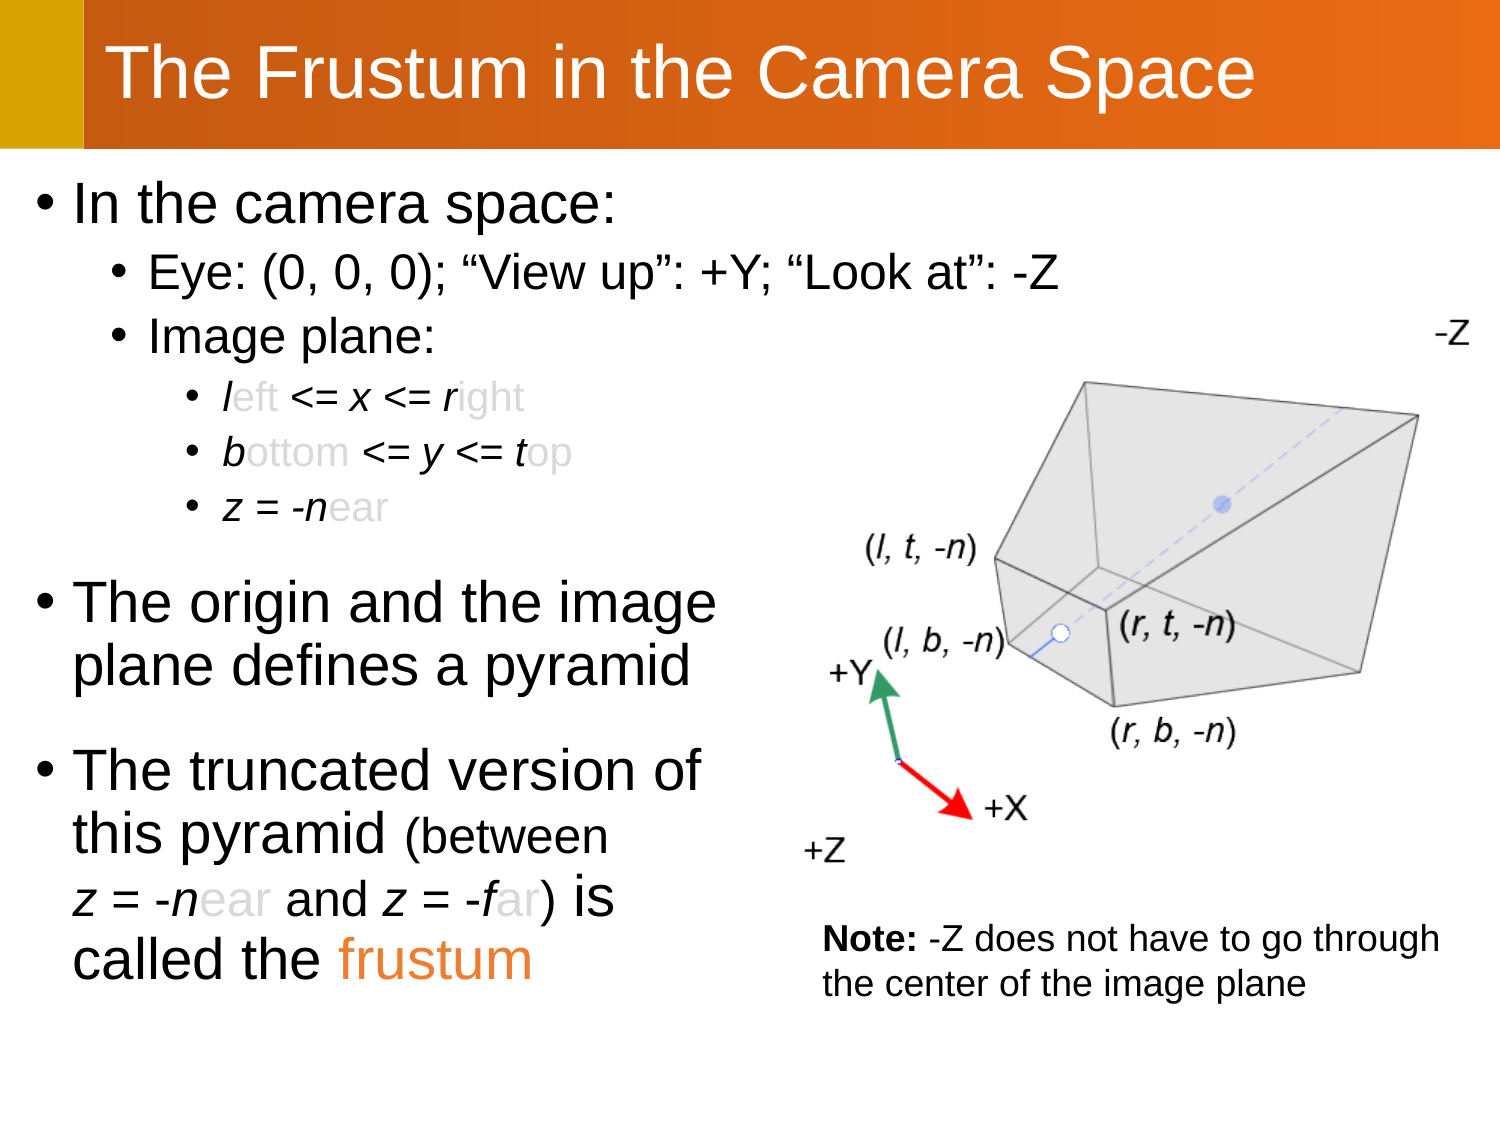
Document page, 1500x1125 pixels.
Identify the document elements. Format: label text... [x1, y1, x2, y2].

text_box Note: -Z does not have to go through the center of the image plane [807, 926, 1456, 1012]
title The Frustum in the Camera Space [83, 0, 1500, 149]
list In the camera space: Eye: (0, 0, 0); “View up”: +Y; “Look at”: -Z Image plane: left <= x <= right bottom <= y <= top z = -near The origin and the image plane defines a pyramid The truncated version of this pyramid (between z = -near and z = -far) is called the frustum [20, 165, 1483, 1063]
picture [791, 234, 1471, 926]
